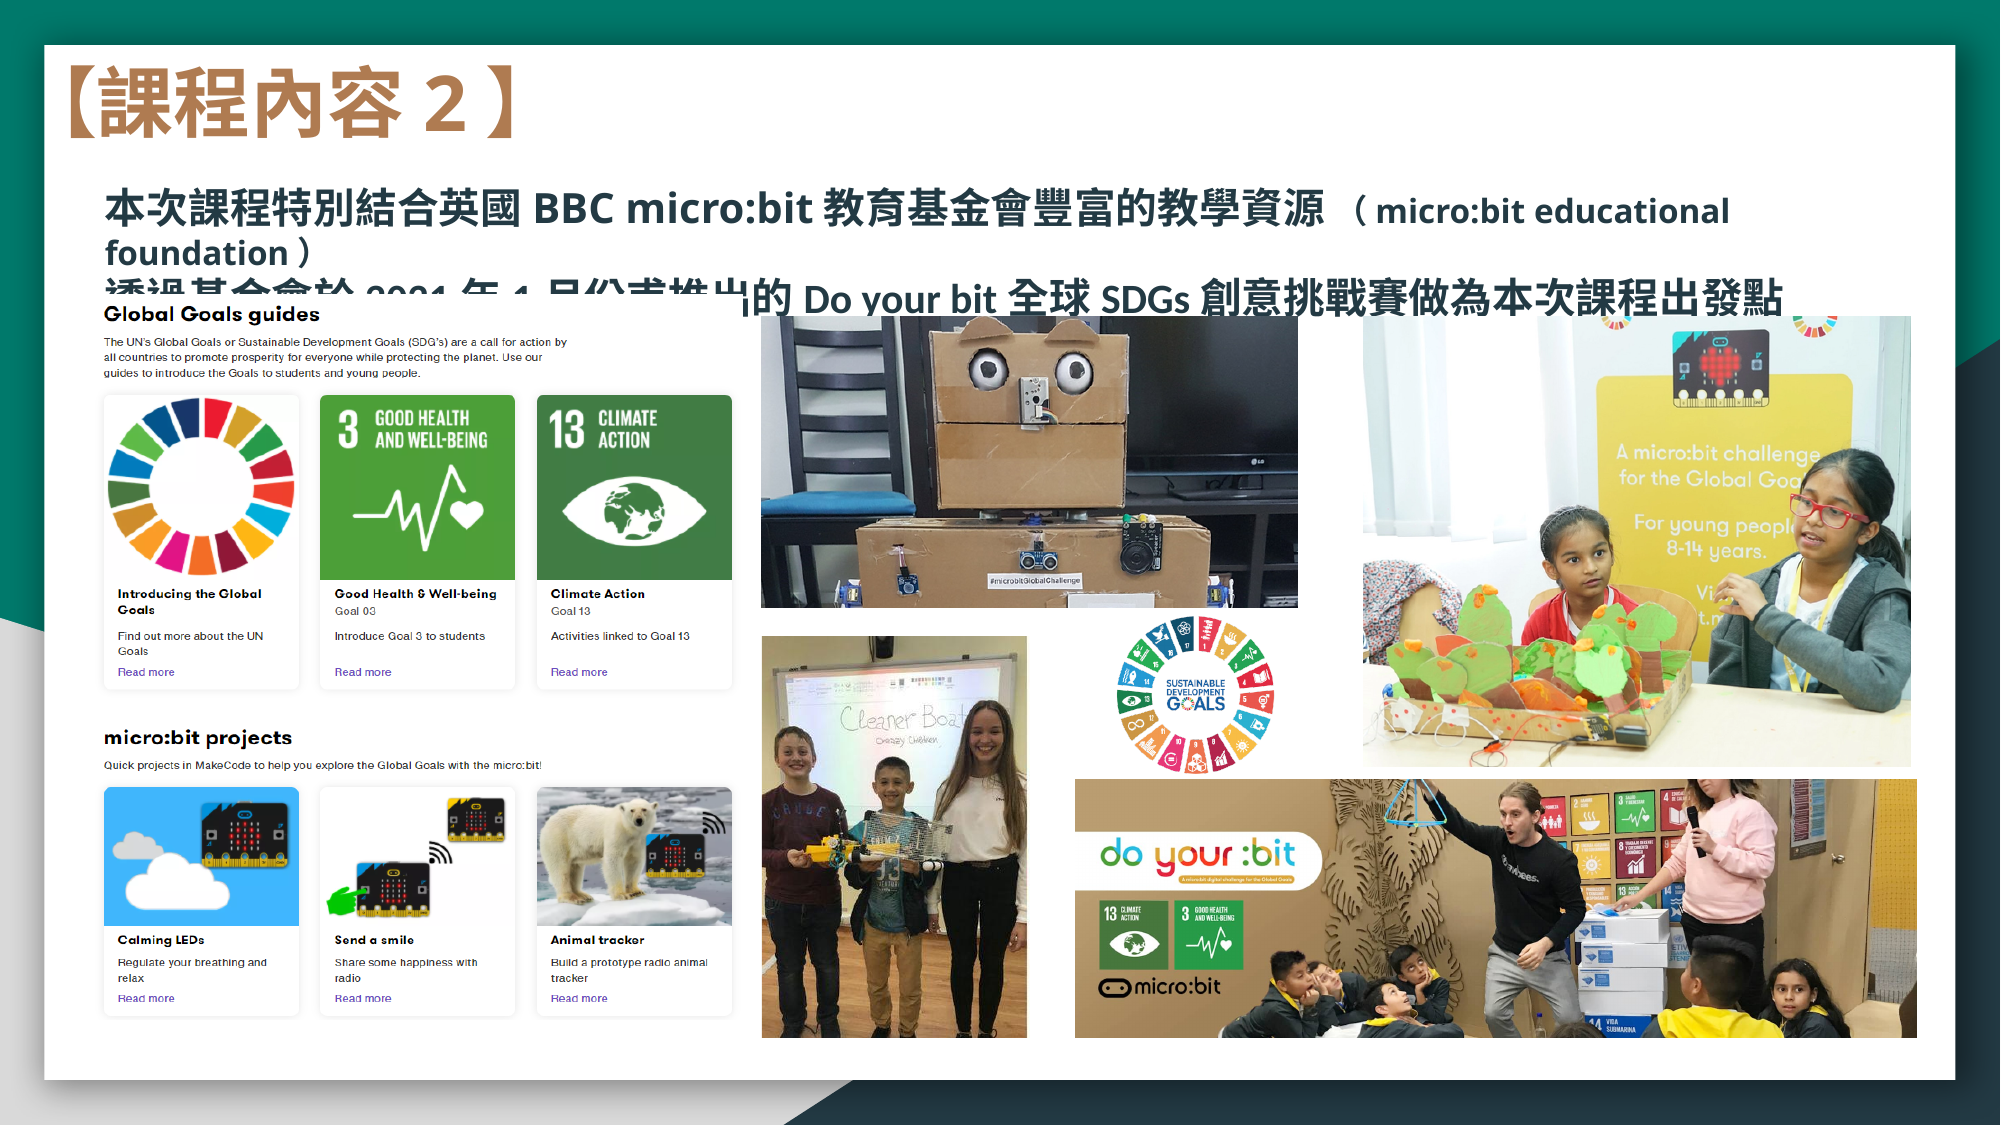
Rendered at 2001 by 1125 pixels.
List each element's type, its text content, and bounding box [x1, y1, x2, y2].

list 本次課程特別結合英國BBC micro:bit教育基金會豐富的教學資源 （micro:bit educational foundation） 透過基金會於2021年1月份甫推出的Do your bit全球SDGs創意挑戰賽做為本次課程出發點 [89, 174, 1945, 329]
picture [761, 316, 1917, 1039]
title 【課程內容2】 [4, 0, 1835, 216]
picture [1362, 316, 1911, 767]
picture [89, 293, 743, 1021]
picture [761, 636, 1031, 1039]
